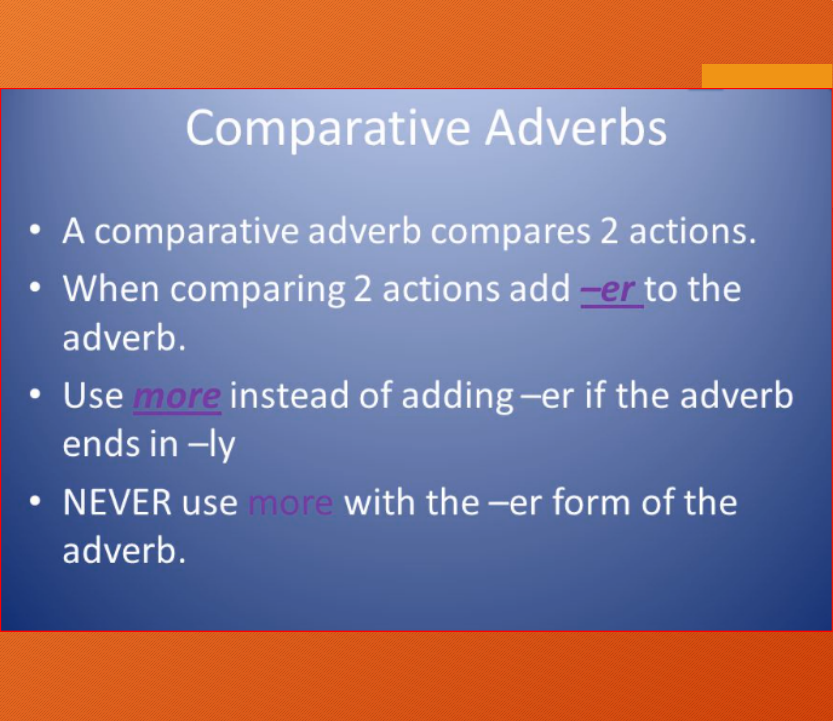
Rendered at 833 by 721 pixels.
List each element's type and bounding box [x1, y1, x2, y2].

picture [0, 88, 833, 633]
